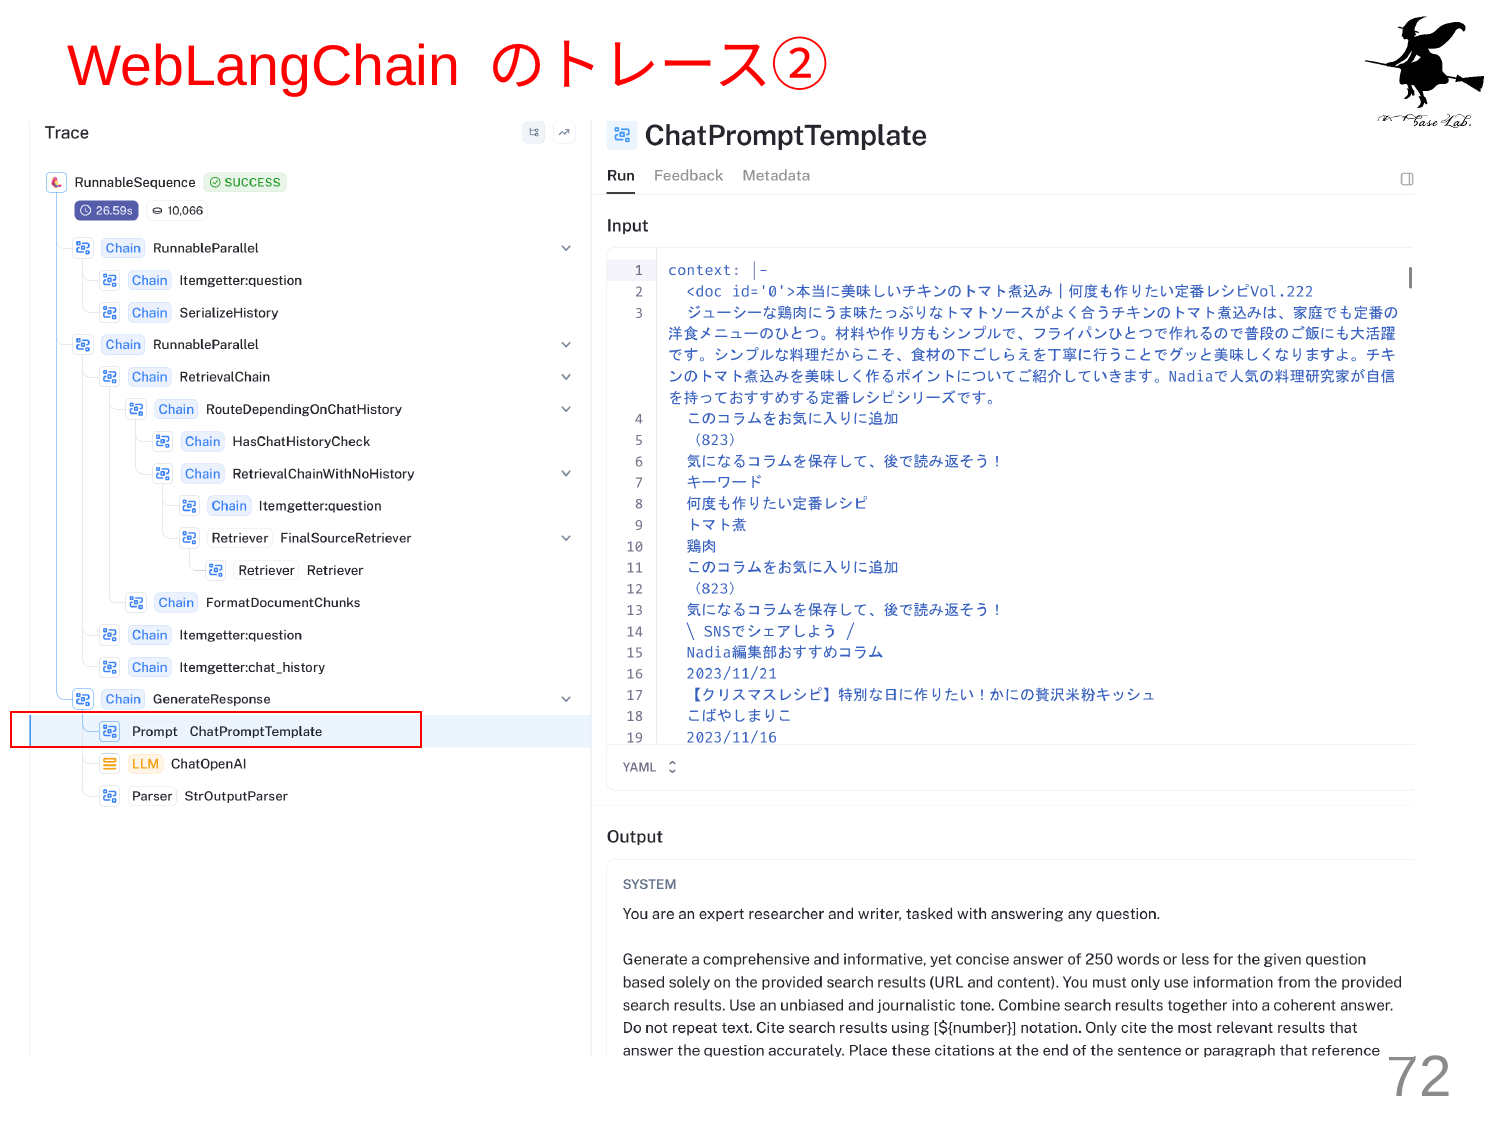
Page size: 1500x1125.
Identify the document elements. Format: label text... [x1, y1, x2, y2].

picture [28, 14, 1486, 1057]
slide_number 72 [1129, 1042, 1467, 1103]
title WebLangChain のトレース② [52, 28, 1441, 106]
text_box [10, 711, 28, 748]
